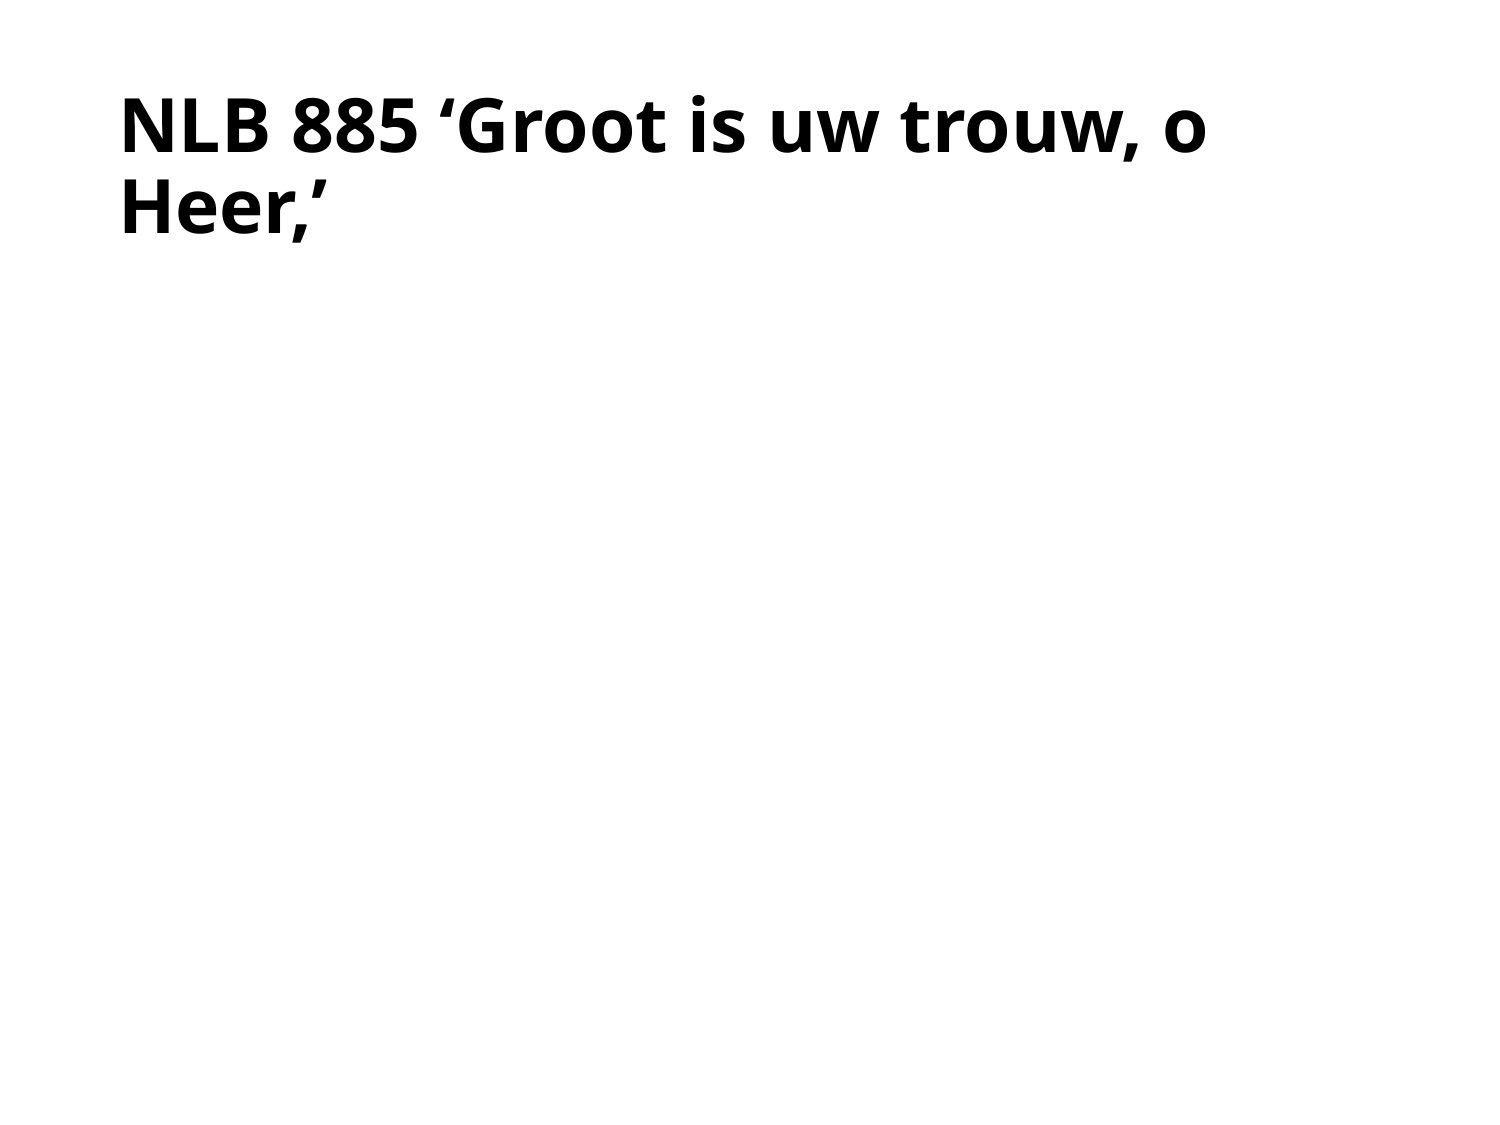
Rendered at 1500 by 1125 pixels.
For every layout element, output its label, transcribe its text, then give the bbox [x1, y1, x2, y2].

title NLB 885 ‘Groot is uw trouw, o Heer,’ [103, 59, 1397, 278]
